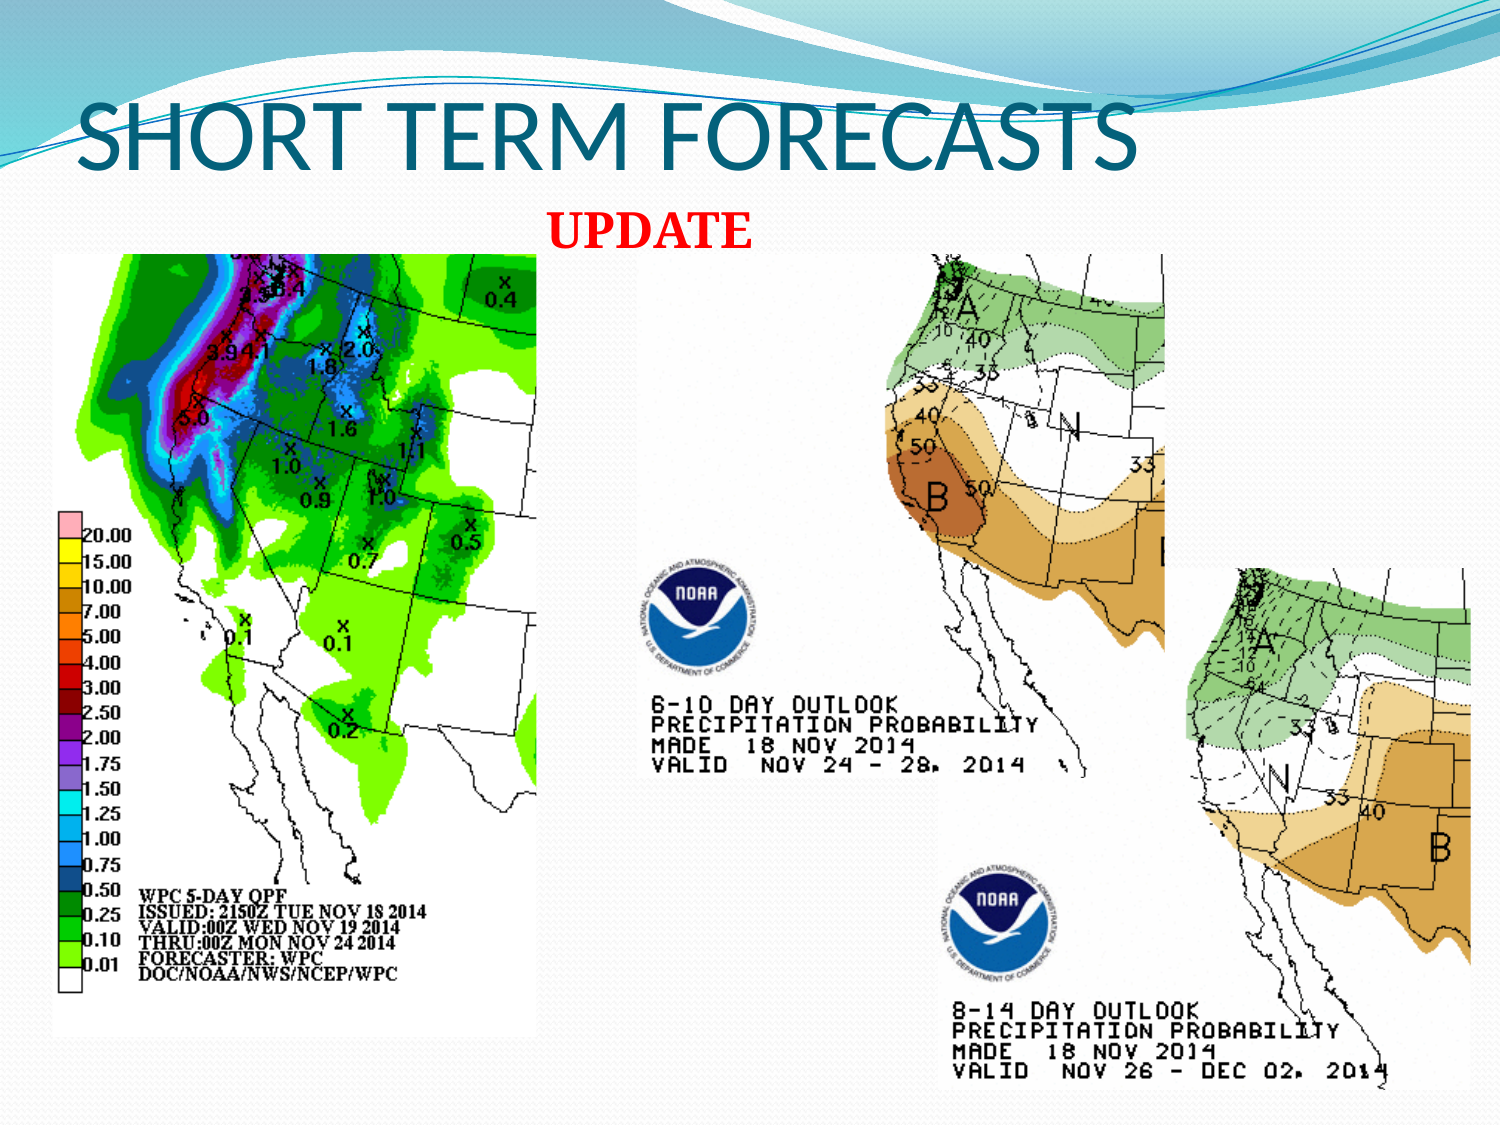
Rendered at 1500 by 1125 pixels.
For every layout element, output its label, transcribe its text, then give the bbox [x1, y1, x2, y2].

picture [636, 253, 1165, 778]
title SHORT TERM FORECASTS [75, 3, 1438, 191]
text_box UPDATE [531, 190, 769, 266]
picture [937, 567, 1471, 1091]
picture [52, 254, 537, 1037]
